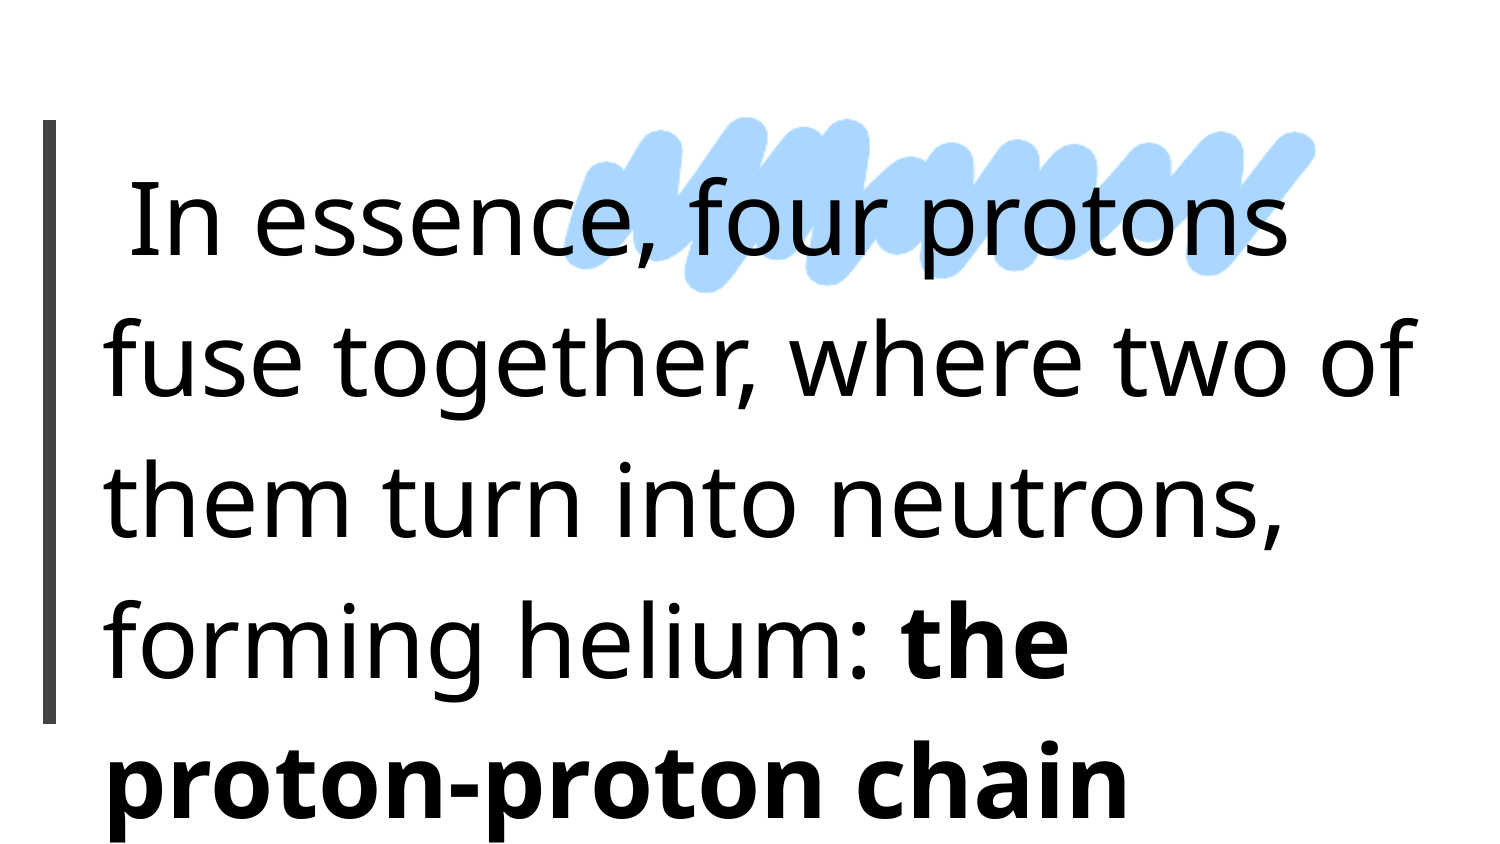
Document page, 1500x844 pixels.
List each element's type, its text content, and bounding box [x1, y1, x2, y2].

picture [562, 112, 1320, 297]
text_box In essence, four protons fuse together, where two of them turn into neutrons, forming helium: the proton-proton chain [86, 120, 1463, 844]
